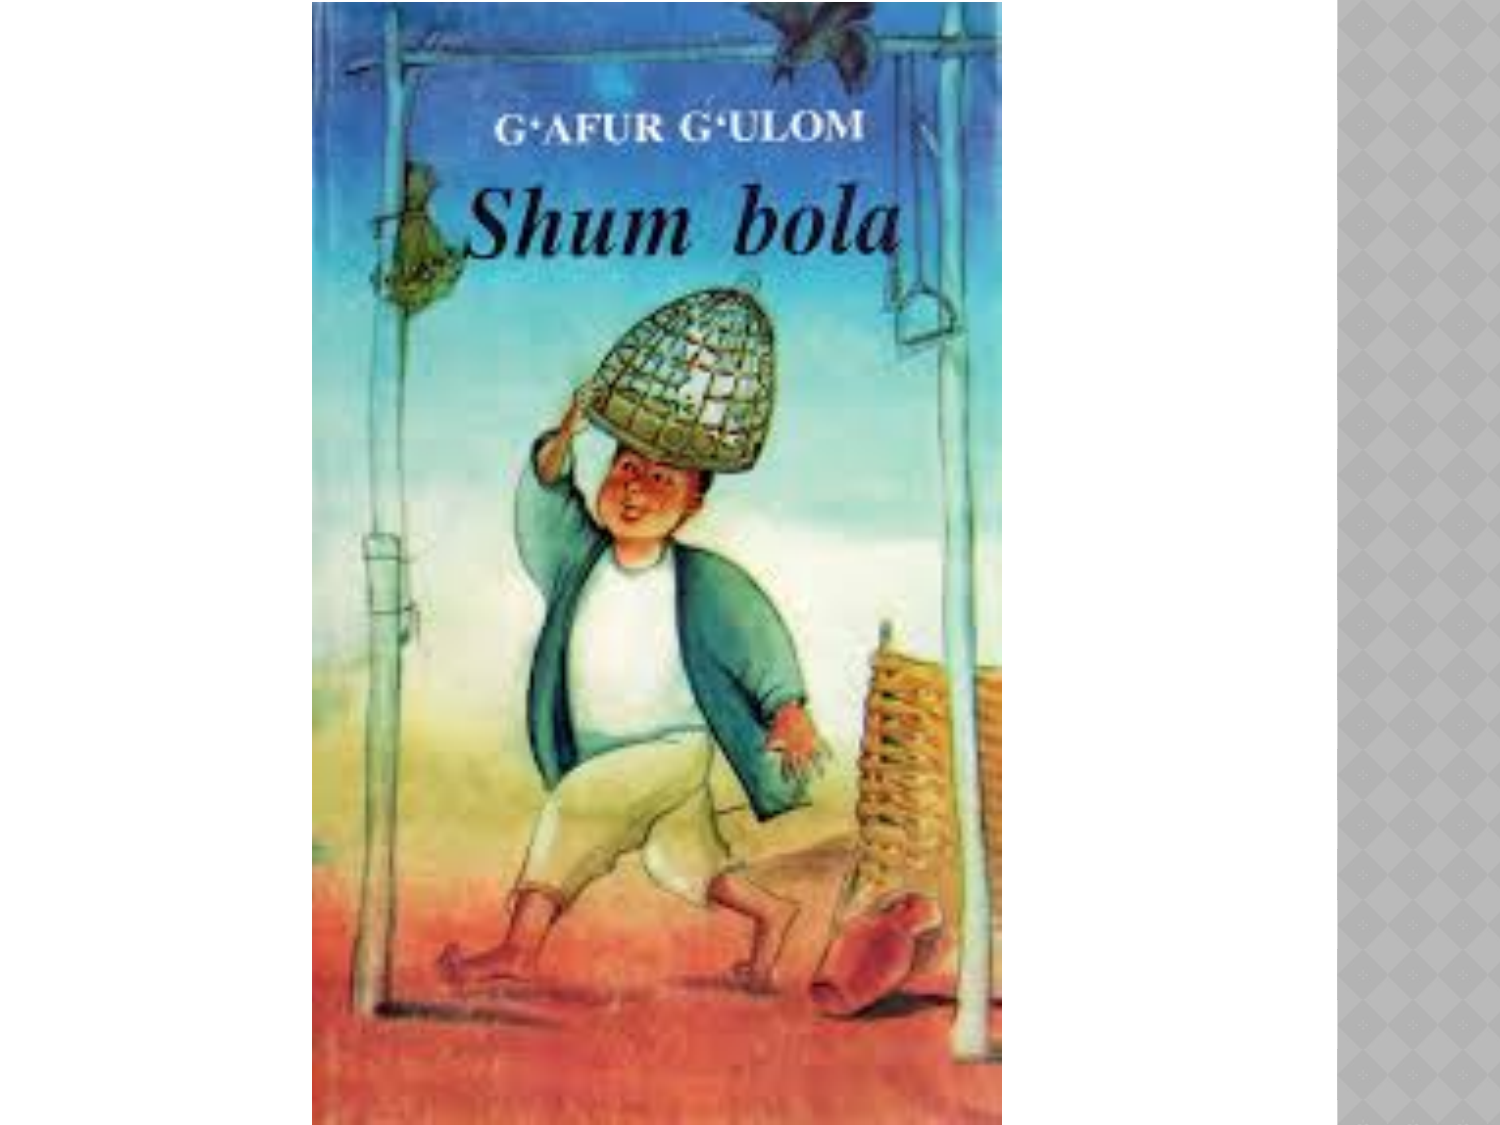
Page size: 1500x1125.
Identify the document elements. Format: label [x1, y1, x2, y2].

picture [312, 2, 1002, 1125]
